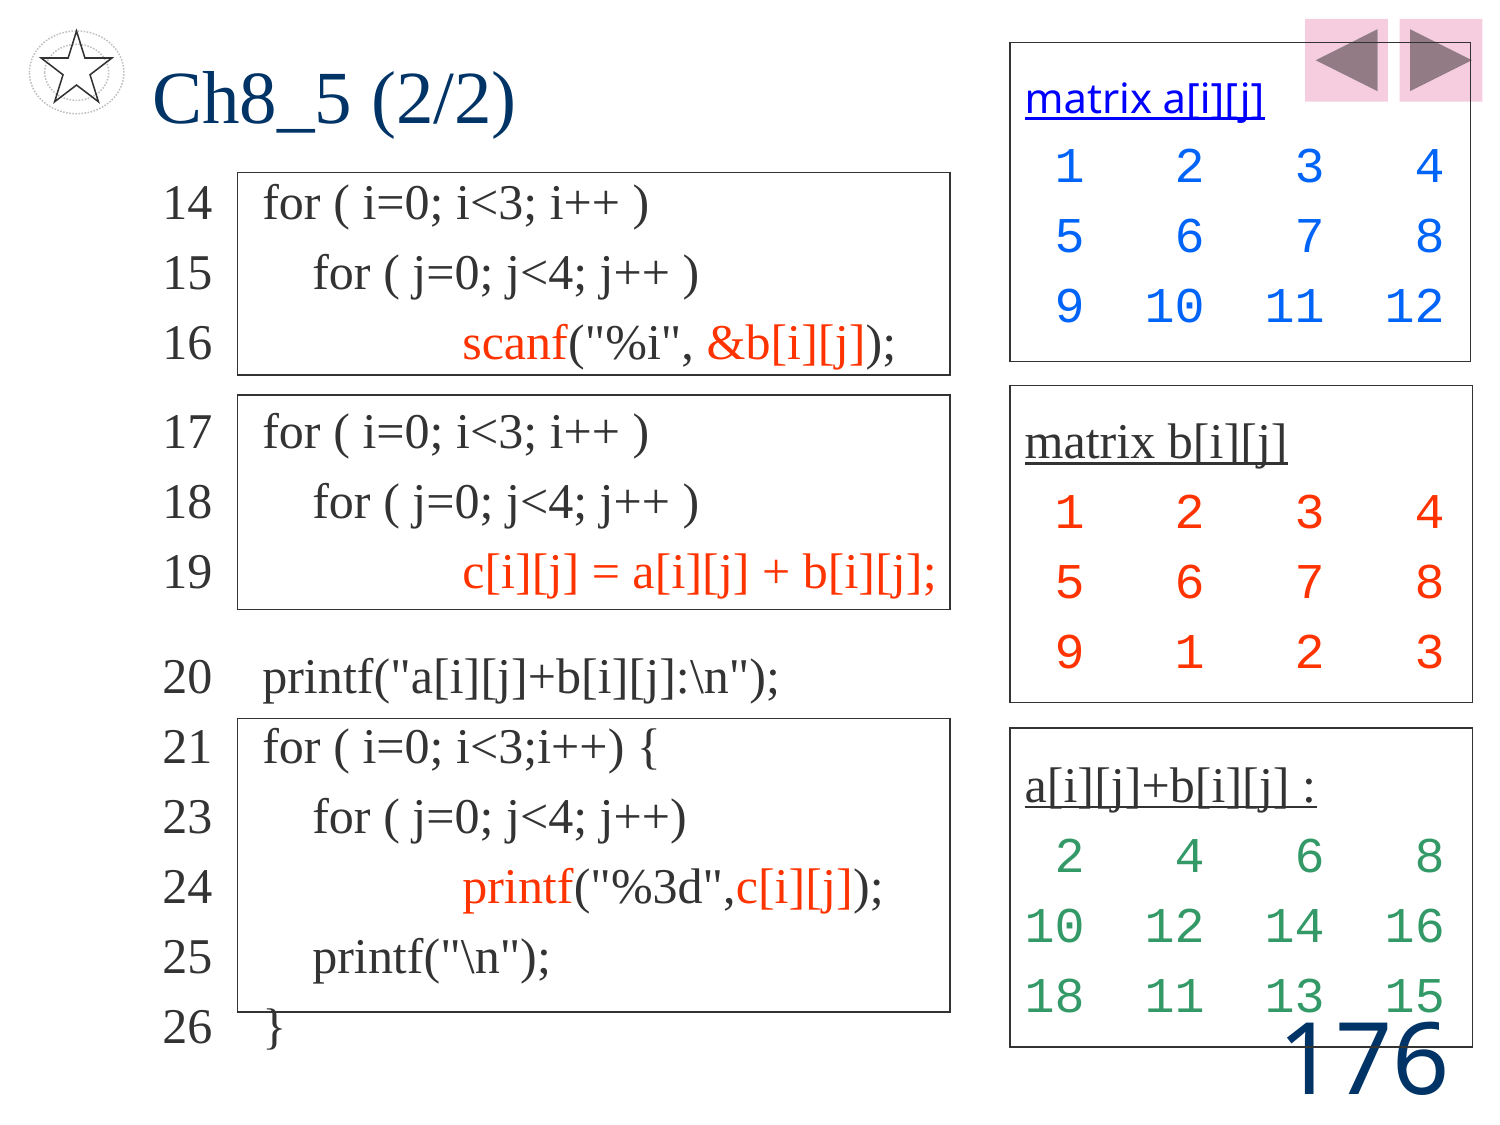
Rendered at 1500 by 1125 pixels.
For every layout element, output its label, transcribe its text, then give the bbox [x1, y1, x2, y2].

text_box matrix a[i][j] 1 2 3 4 5 6 7 8 9 10 11 12 [1009, 42, 1471, 362]
text_box 17 for ( i=0; i<3; i++ ) 18 for ( j=0; j<4; j++ ) 19 c[i][j] = a[i][j] + b[i][j]; [147, 390, 1032, 606]
text_box [41, 31, 112, 102]
text_box [237, 606, 950, 610]
text_box a[i][j]+b[i][j] : 2 4 6 8 10 12 14 16 18 11 13 15 [1032, 728, 1473, 1047]
slide_number 176 [1245, 1024, 1483, 1101]
text_box 20 printf("a[i][j]+b[i][j]:\n"); 21 for ( i=0; i<3;i++) { 23 for ( j=0; j<4; j++) 24 printf("%3d",c[i][j]); 25 printf("\n"); 26 } [147, 635, 1032, 1061]
text_box matrix b[i][j] 1 2 3 4 5 6 7 8 9 1 2 3 [1009, 385, 1473, 703]
text_box [237, 172, 950, 375]
text_box 14 for ( i=0; i<3; i++ ) 15 for ( j=0; j<4; j++ ) 16 scanf("%i", &b[i][j]); [147, 162, 1032, 378]
title Ch8_5 (2/2) [137, 0, 1388, 188]
